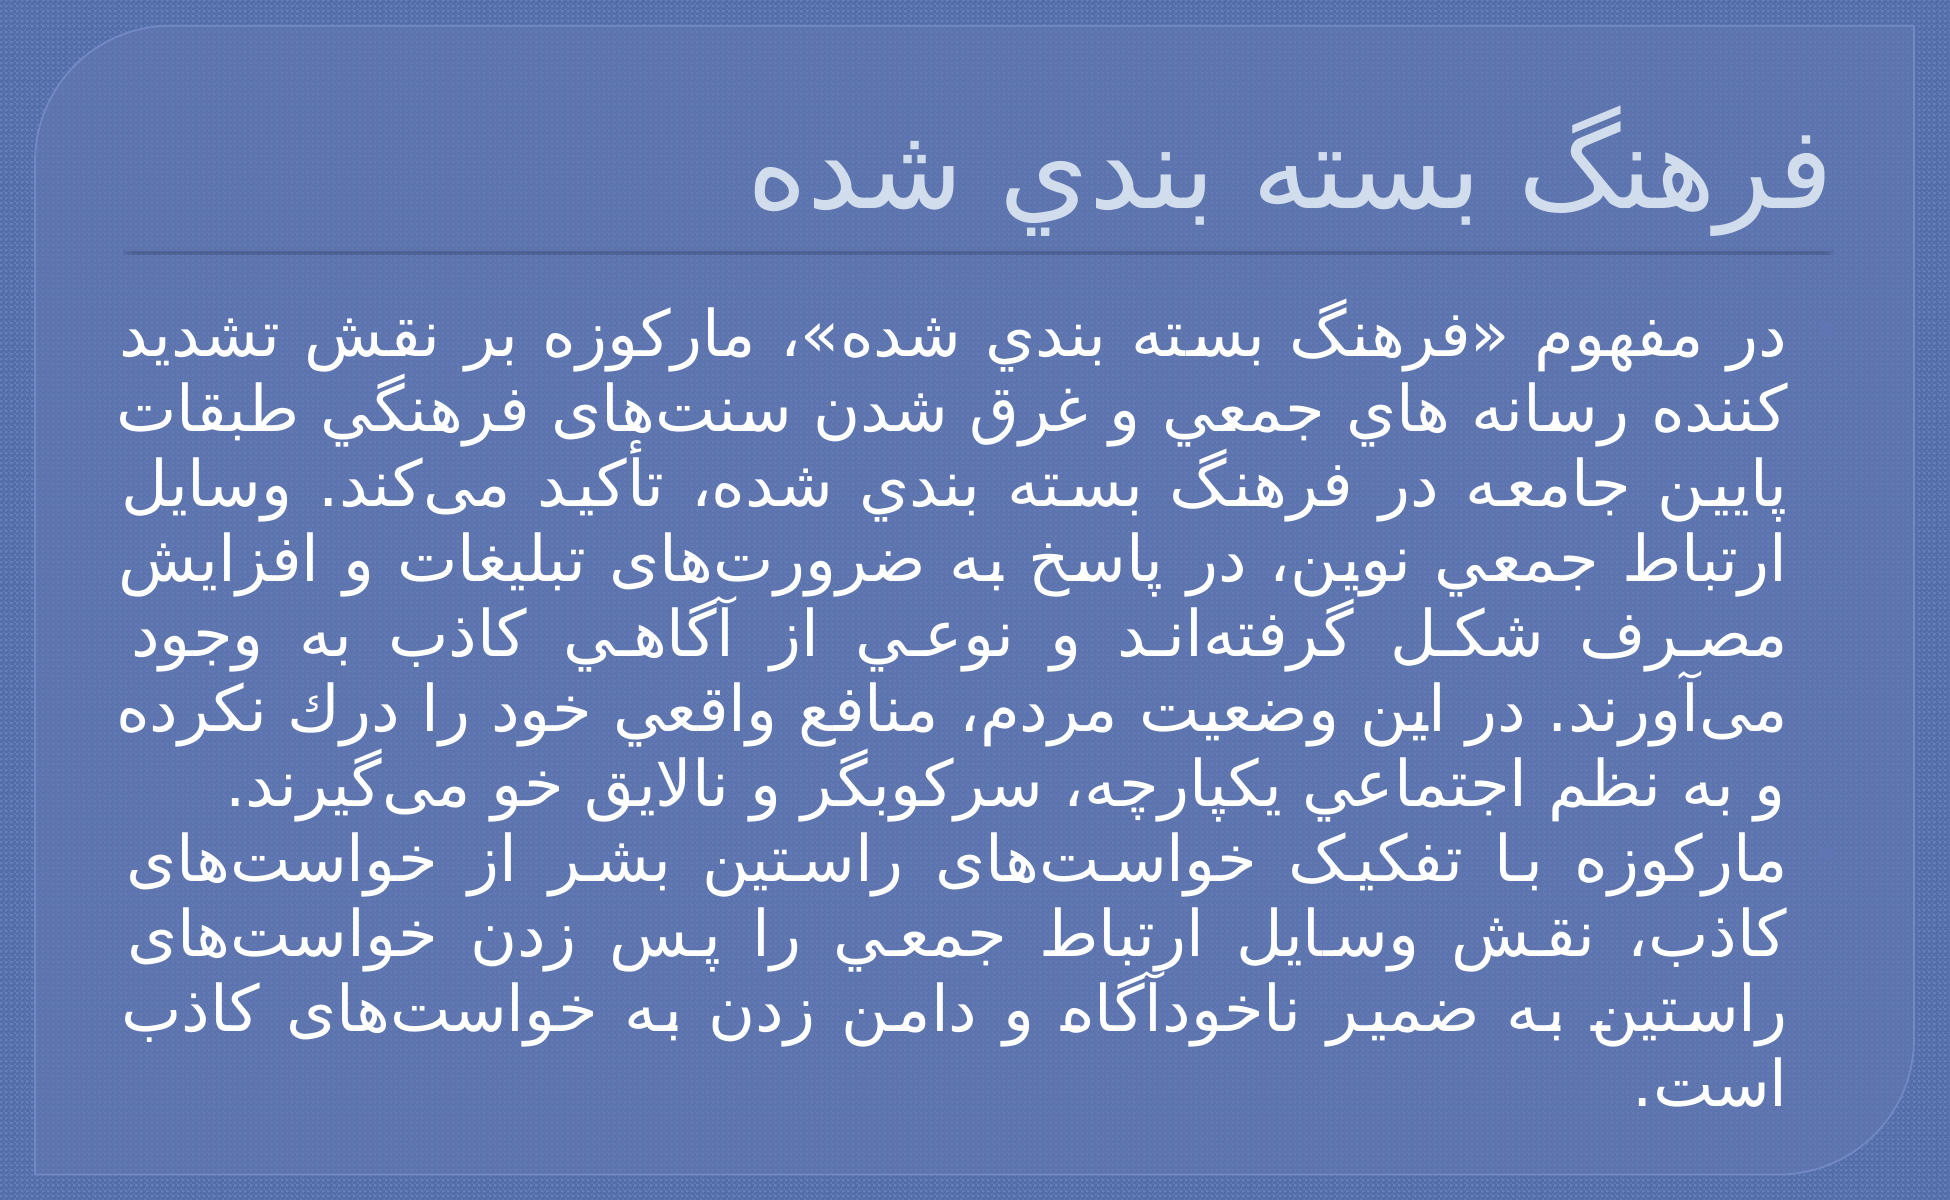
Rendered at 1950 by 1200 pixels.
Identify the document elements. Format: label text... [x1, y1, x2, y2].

list در مفهوم «فرهنگ بسته بندي شده»، ماركوزه بر نقش تشديد كننده رسانه هاي جمعي و غرق شدن سنت‌های فرهنگي طبقات پايين جامعه در فرهنگ بسته بندي شده، تأكيد می‌کند. وسايل ارتباط جمعي نوين، در پاسخ به ضرورت‌های تبليغات و افزايش مصرف شكل گرفته‌اند و نوعي از آگاهي كاذب به وجود می‌آورند. در اين وضعيت مردم، منافع واقعي خود را درك نكرده و به نظم اجتماعي يكپارچه، سركوبگر و نالايق خو می‌گیرند. ماركوزه با تفکیک خواست‌های راستين بشر از خواست‌های كاذب، نقش وسايل ارتباط جمعي را پس زدن خواست‌های راستين به ضمير ناخودآگاه و دامن زدن به خواست‌های كاذب است. [97, 288, 1853, 1160]
title فرهنگ بسته بندي شده [97, 44, 1853, 245]
